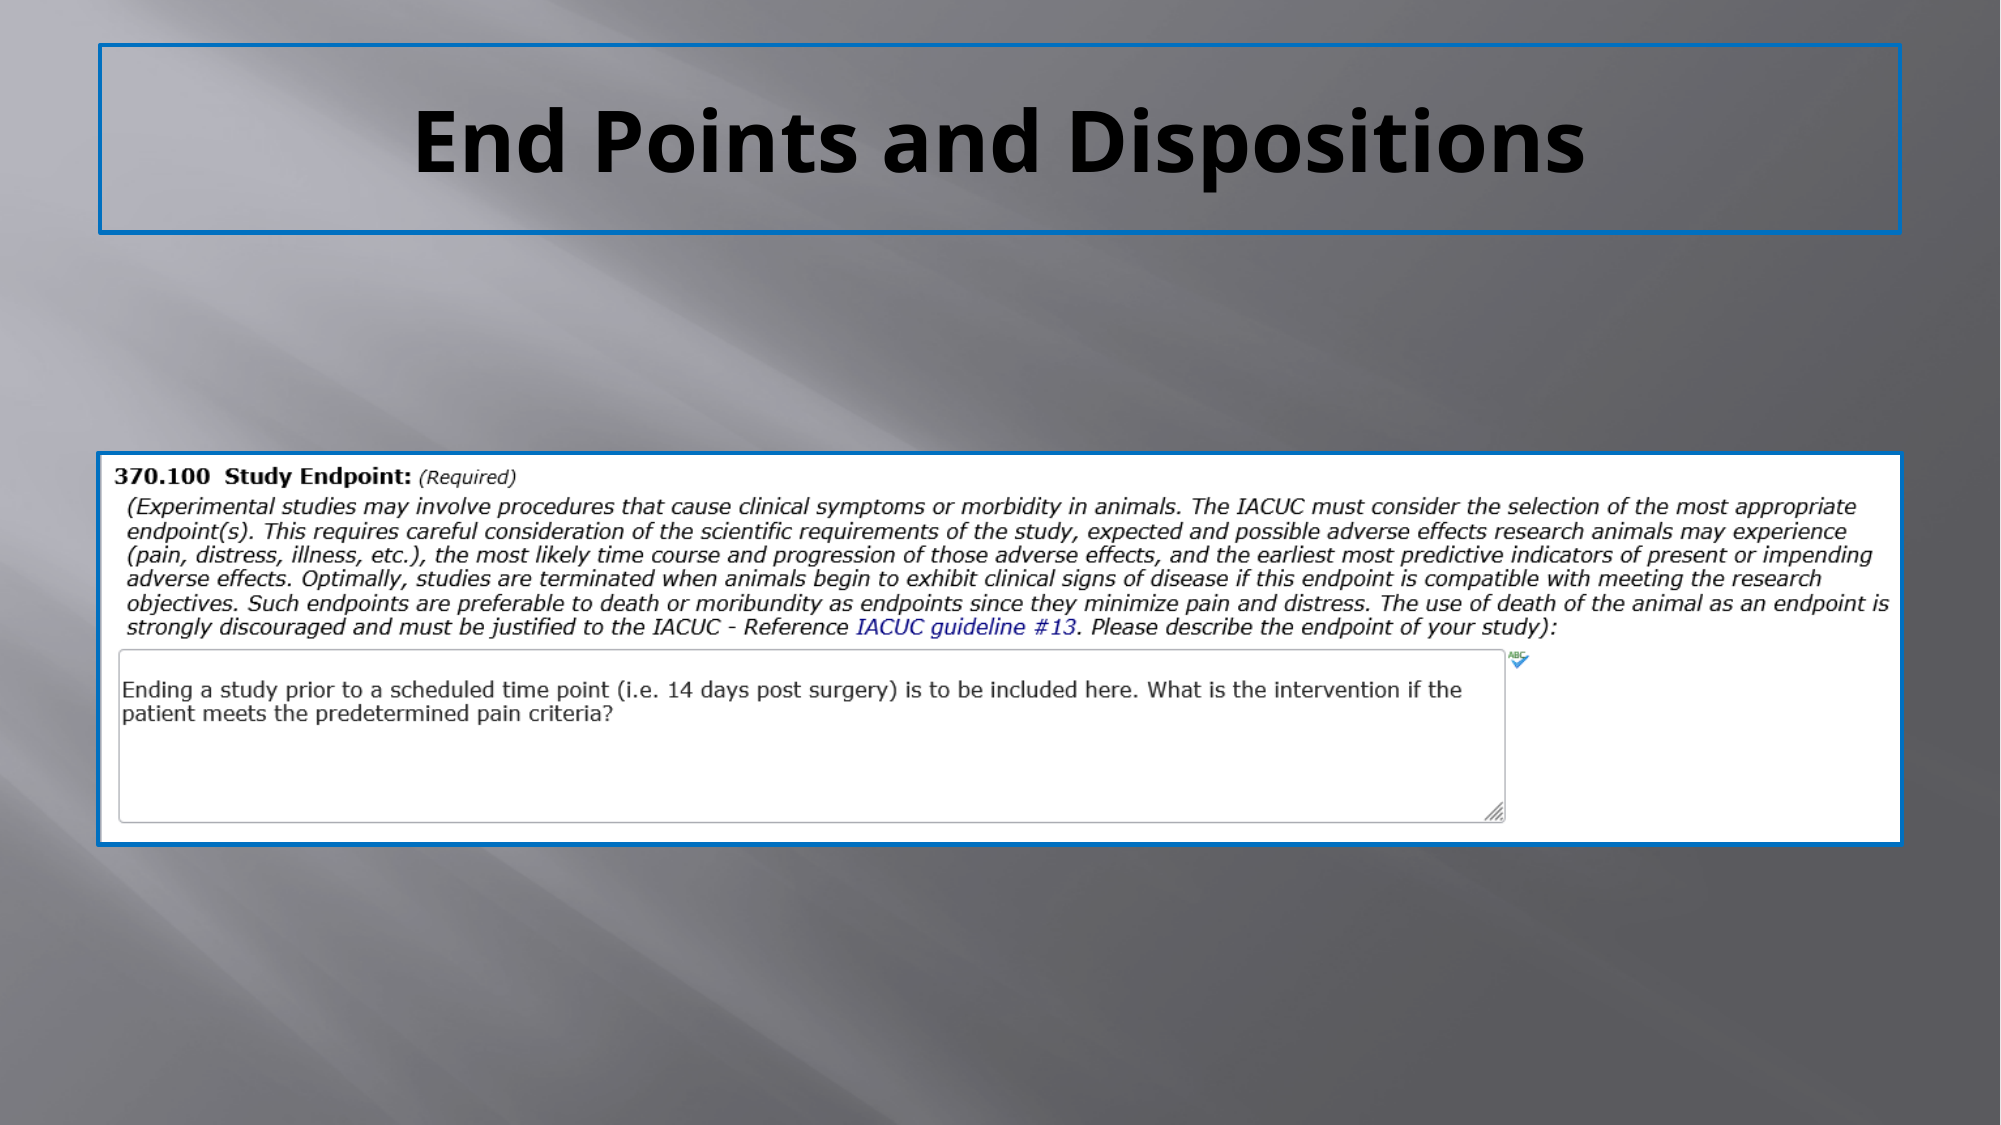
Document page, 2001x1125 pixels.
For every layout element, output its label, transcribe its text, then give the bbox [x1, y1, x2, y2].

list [99, 454, 1901, 843]
title End Points and Dispositions [99, 45, 1900, 233]
